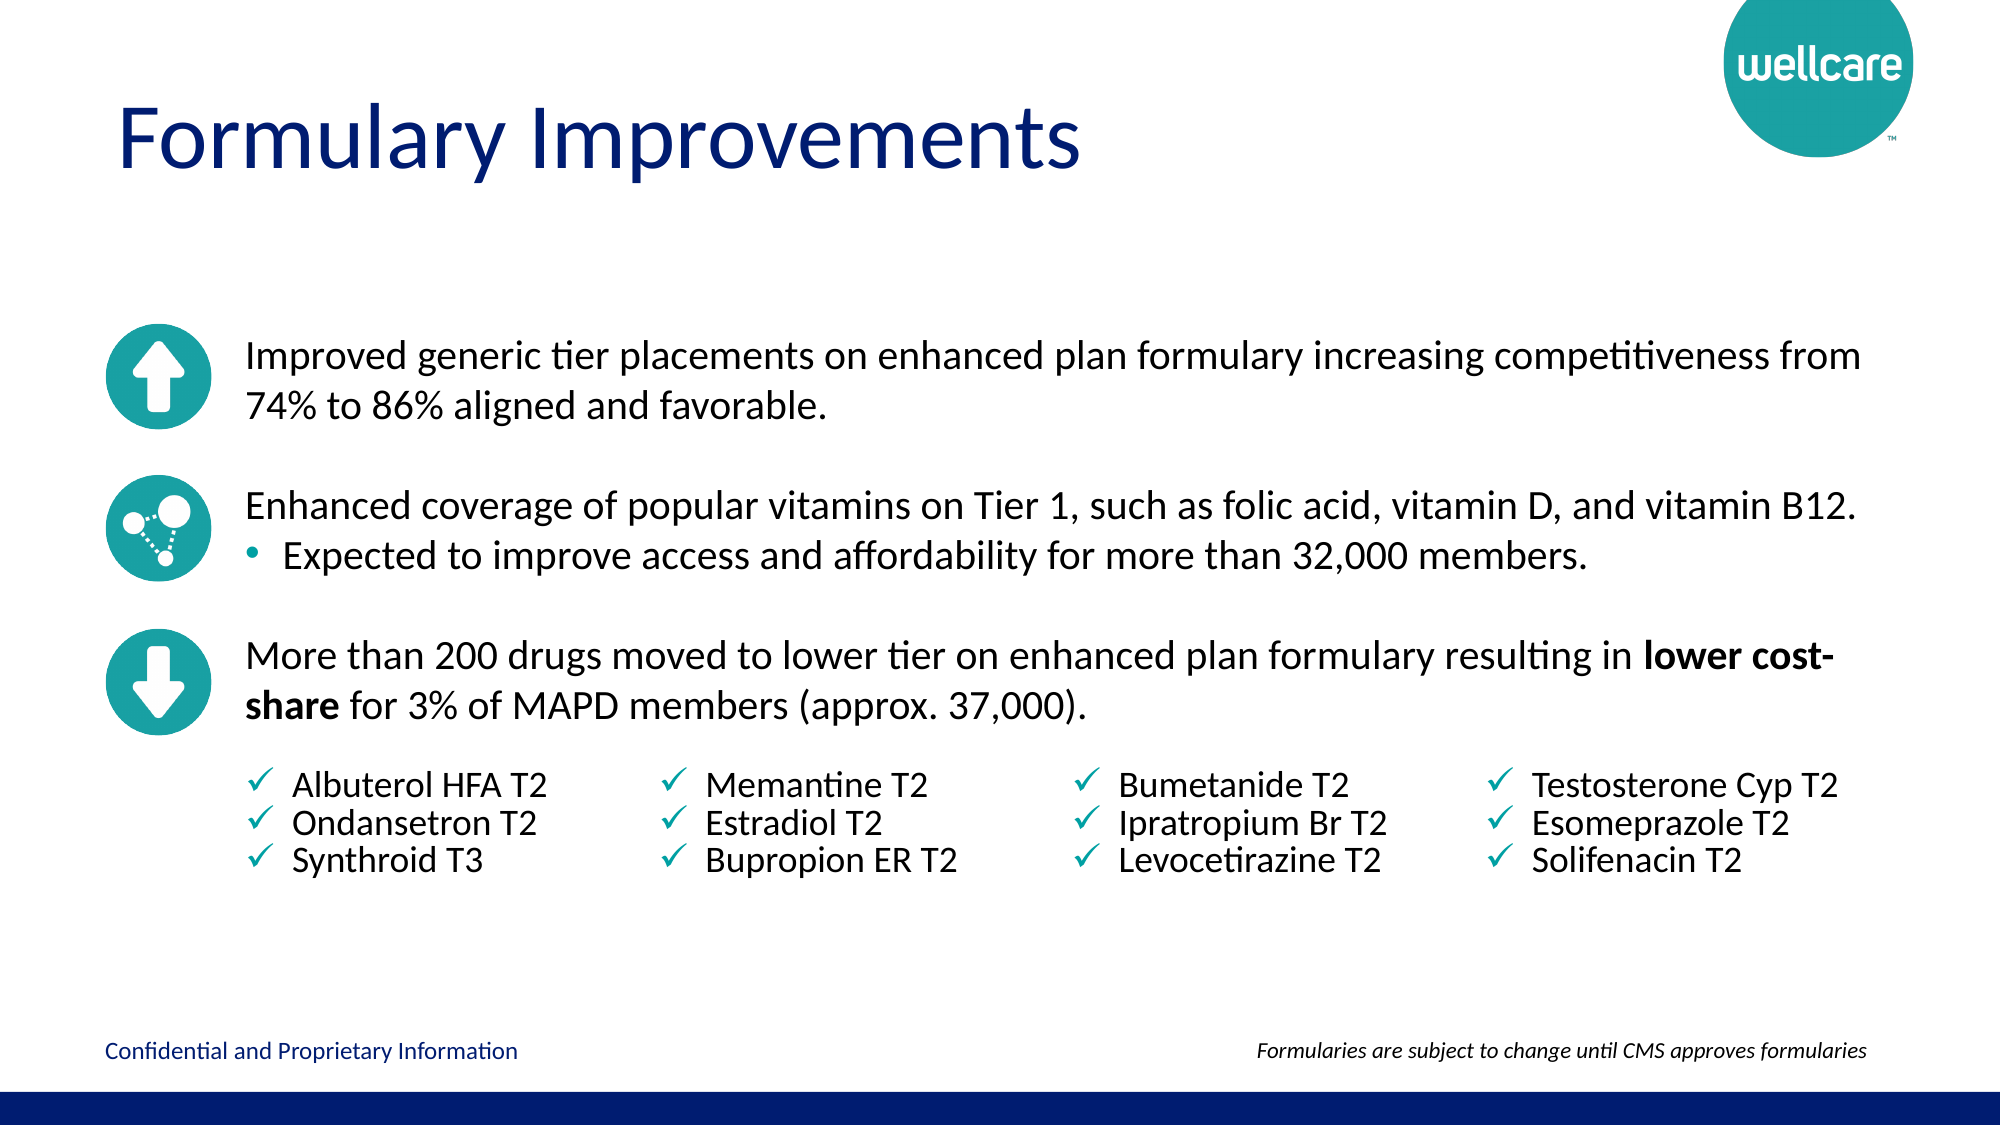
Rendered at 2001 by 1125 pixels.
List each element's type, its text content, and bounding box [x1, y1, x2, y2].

picture [102, 625, 215, 739]
table_header Bumetanide T2 Ipratropium Br T2 Levocetirazine T2 [1058, 763, 1469, 956]
picture [102, 320, 215, 433]
table_header Albuterol HFA T2 Ondansetron T2 Synthroid T3 [231, 763, 643, 956]
text_box Formularies are subject to change until CMS approves formularies [1164, 1028, 1884, 1071]
title Formulary Improvements [102, 79, 1609, 271]
table_header Memantine T2 Estradiol T2 Bupropion ER T2 [644, 763, 1056, 956]
table_header Testosterone Cyp T2 Esomeprazole T2 Solifenacin T2 [1471, 763, 1882, 956]
text_box Improved generic tier placements on enhanced plan formulary increasing competitiveness from 74% to 86% aligned and favorable. Enhanced coverage of popular vitamins on Tier 1, such as folic acid, vitamin D, and vitamin B12. Expected to improve access and affordability for more than 32,000 members. More than 200 drugs moved to lower tier on enhanced plan formulary resulting in lower cost-share for 3% of MAPD members (approx. 37,000). [230, 320, 1883, 761]
picture [1720, 0, 1917, 161]
picture [102, 471, 215, 585]
